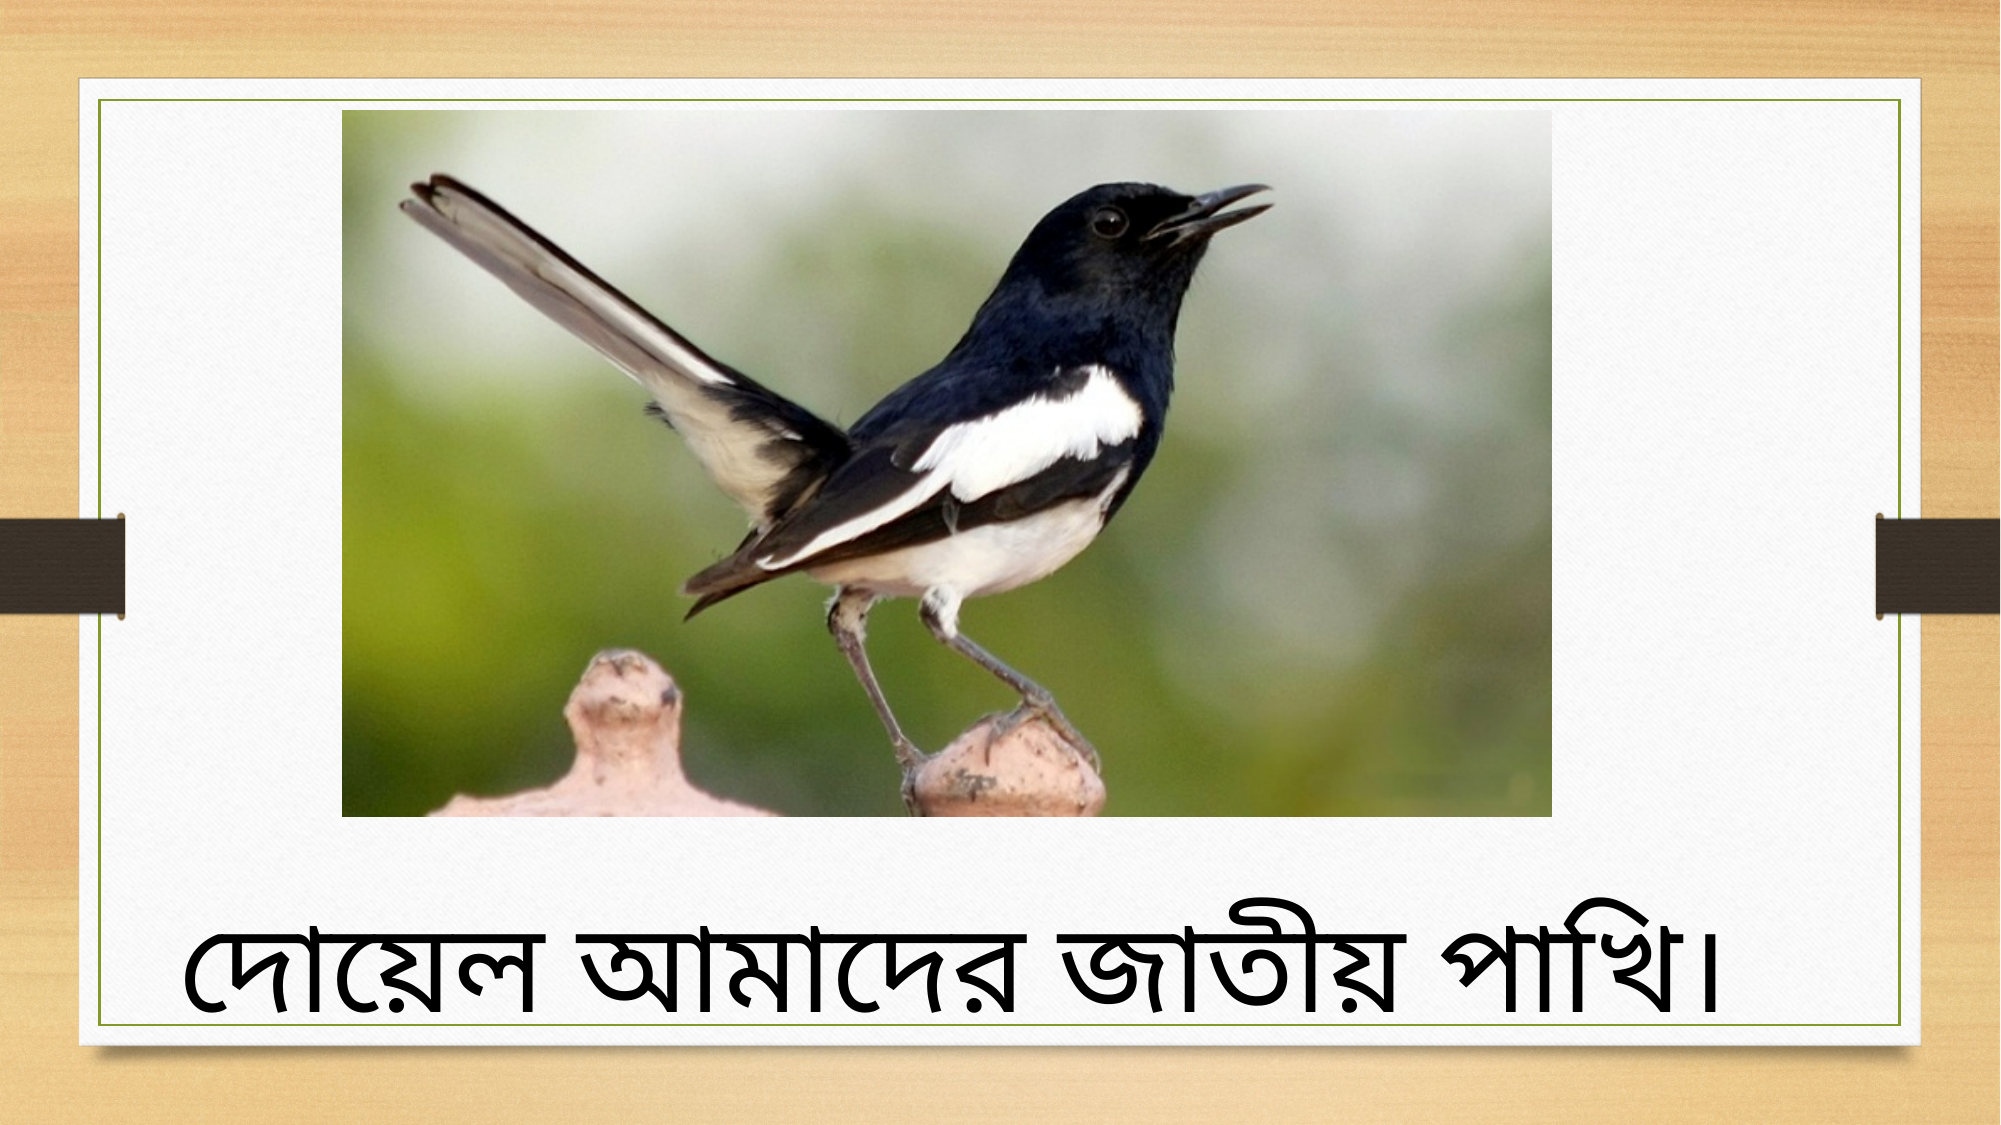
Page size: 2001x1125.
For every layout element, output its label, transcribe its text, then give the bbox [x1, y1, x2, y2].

picture [0, 0, 2001, 1125]
text_box দোয়েল আমাদের জাতীয় পাখি। [164, 880, 1850, 1045]
